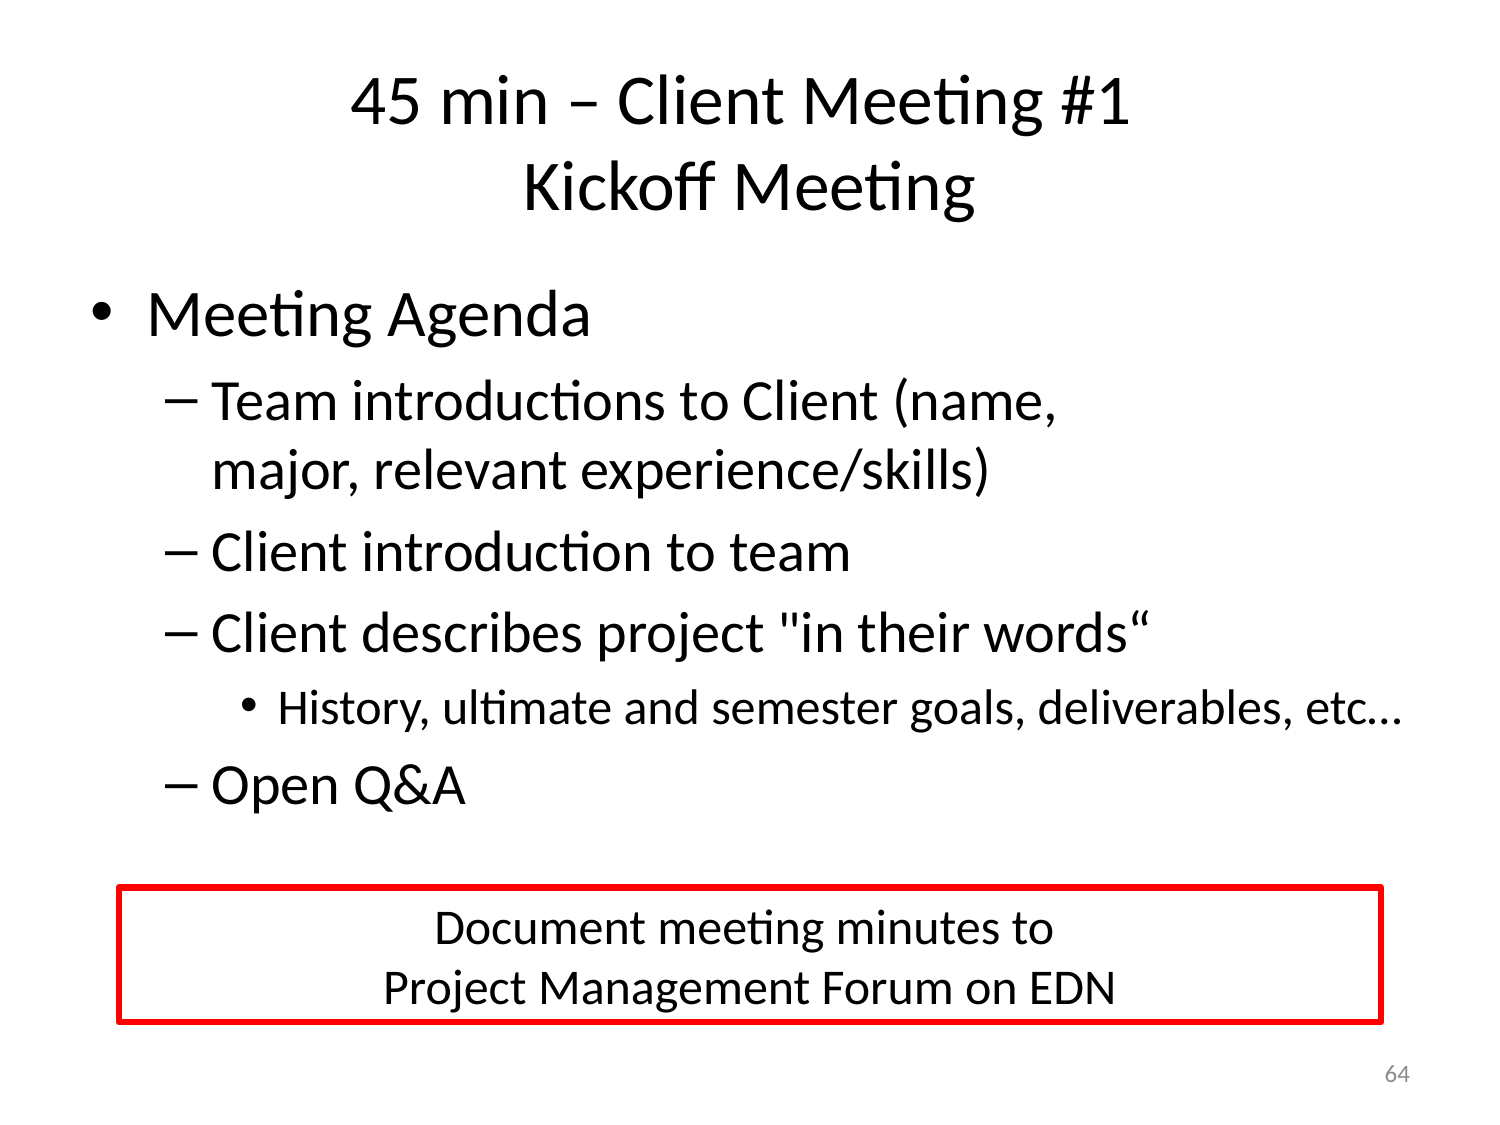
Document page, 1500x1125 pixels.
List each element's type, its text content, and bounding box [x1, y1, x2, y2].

list Meeting Agenda Team introductions to Client (name, major, relevant experience/skills) Client introduction to team Client describes project "in their words“ History, ultimate and semester goals, deliverables, etc… Open Q&A [75, 262, 1425, 1005]
text_box Document meeting minutes to Project Management Forum on EDN [118, 887, 1382, 1023]
slide_number 64 [1074, 1042, 1425, 1103]
title 45 min – Client Meeting #1 Kickoff Meeting [75, 45, 1425, 233]
